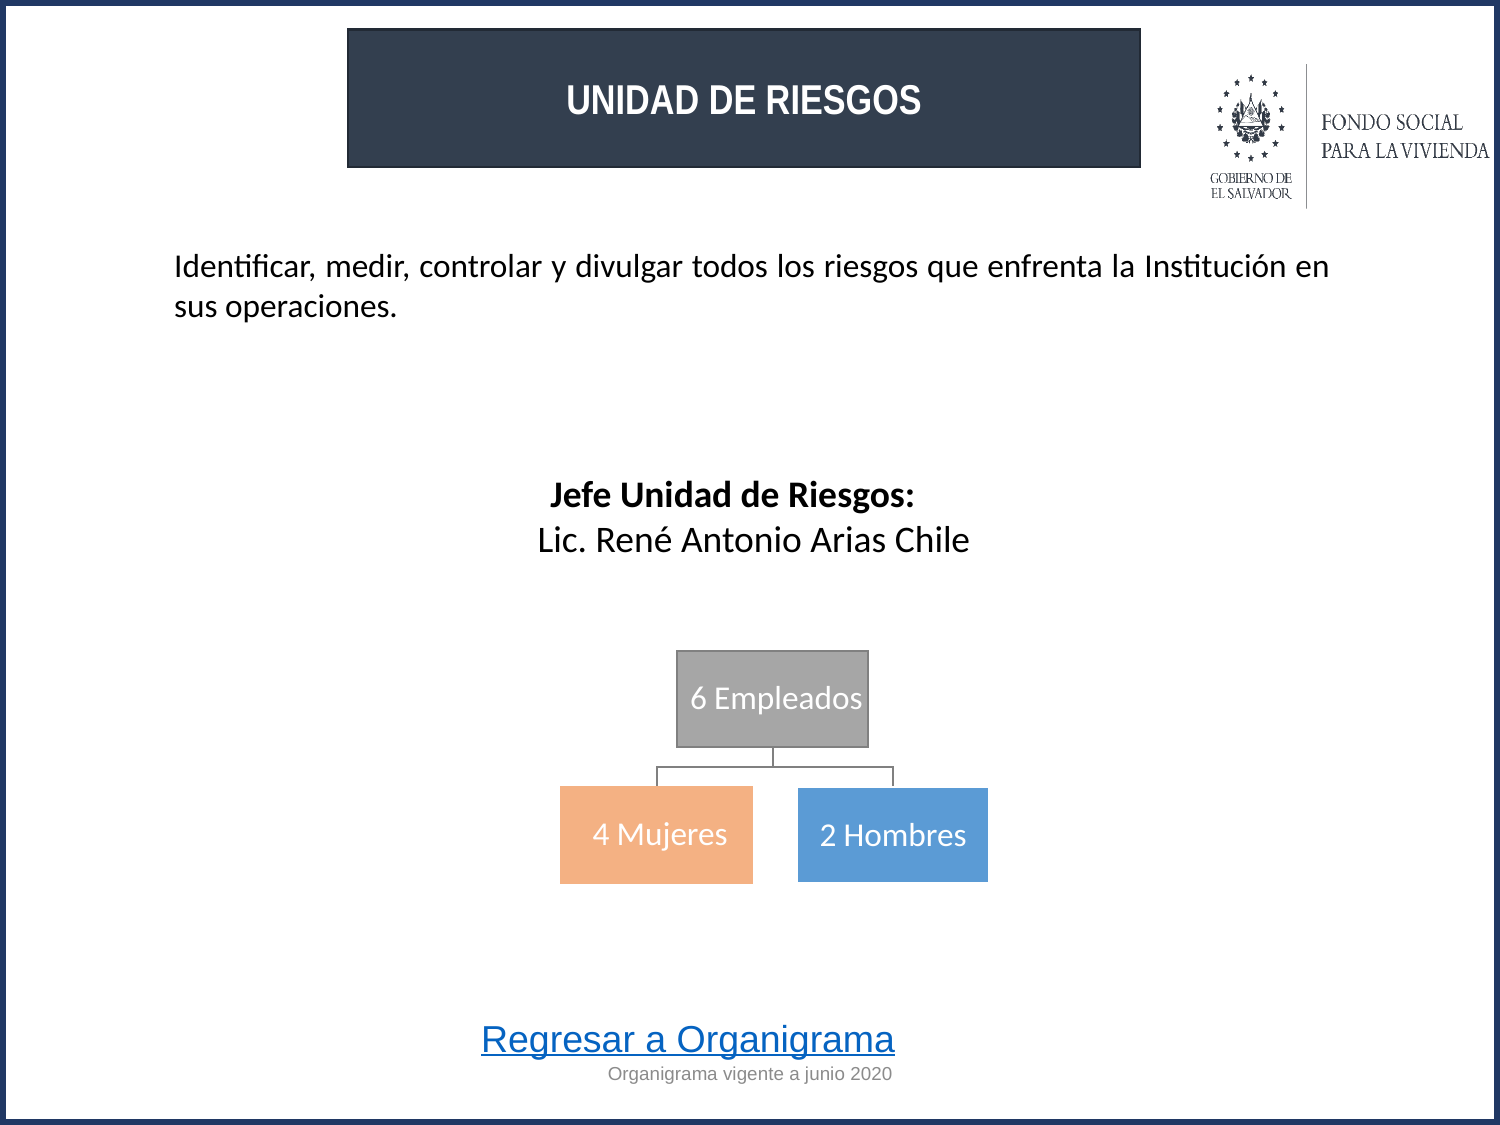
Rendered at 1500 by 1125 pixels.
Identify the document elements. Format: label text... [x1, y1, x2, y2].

text_box UNIDAD DE RIESGOS [347, 28, 1141, 168]
picture [1190, 2, 1498, 304]
footer Organigrama vigente a junio 2020 [496, 1042, 1004, 1103]
text_box Identificar, medir, controlar y divulgar todos los riesgos que enfrenta la Institución en sus operaciones. [159, 237, 1347, 332]
text_box Regresar a Organigrama [466, 1007, 957, 1067]
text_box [525, 650, 1020, 884]
text_box Jefe Unidad de Riesgos: Lic. René Antonio Arias Chile [425, 462, 1075, 568]
